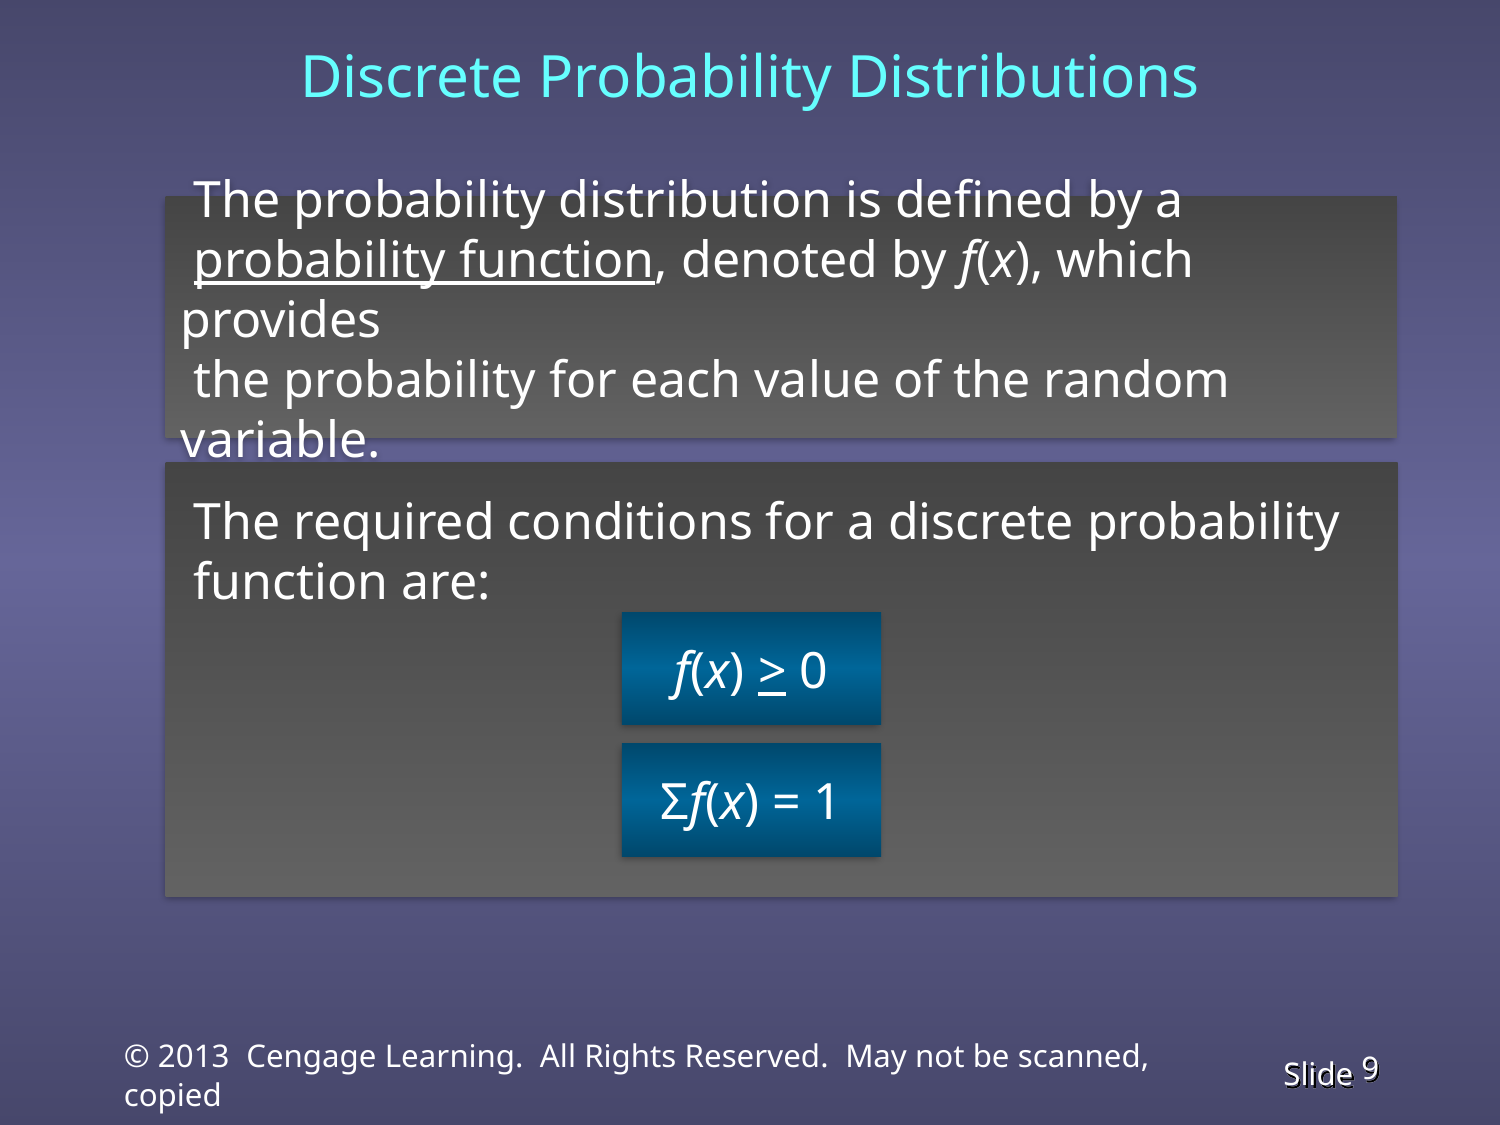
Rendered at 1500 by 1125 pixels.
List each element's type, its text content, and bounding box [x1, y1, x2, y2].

text_box The required conditions for a discrete probability function are: [165, 462, 1398, 897]
text_box The probability distribution is defined by a probability function, denoted by f(x), which provides the probability for each value of the random variable. [165, 196, 1397, 438]
text_box f(x) > 0 [621, 612, 882, 725]
text_box Discrete Probability Distributions [112, 24, 1388, 125]
text_box Σf(x) = 1 [621, 743, 882, 857]
